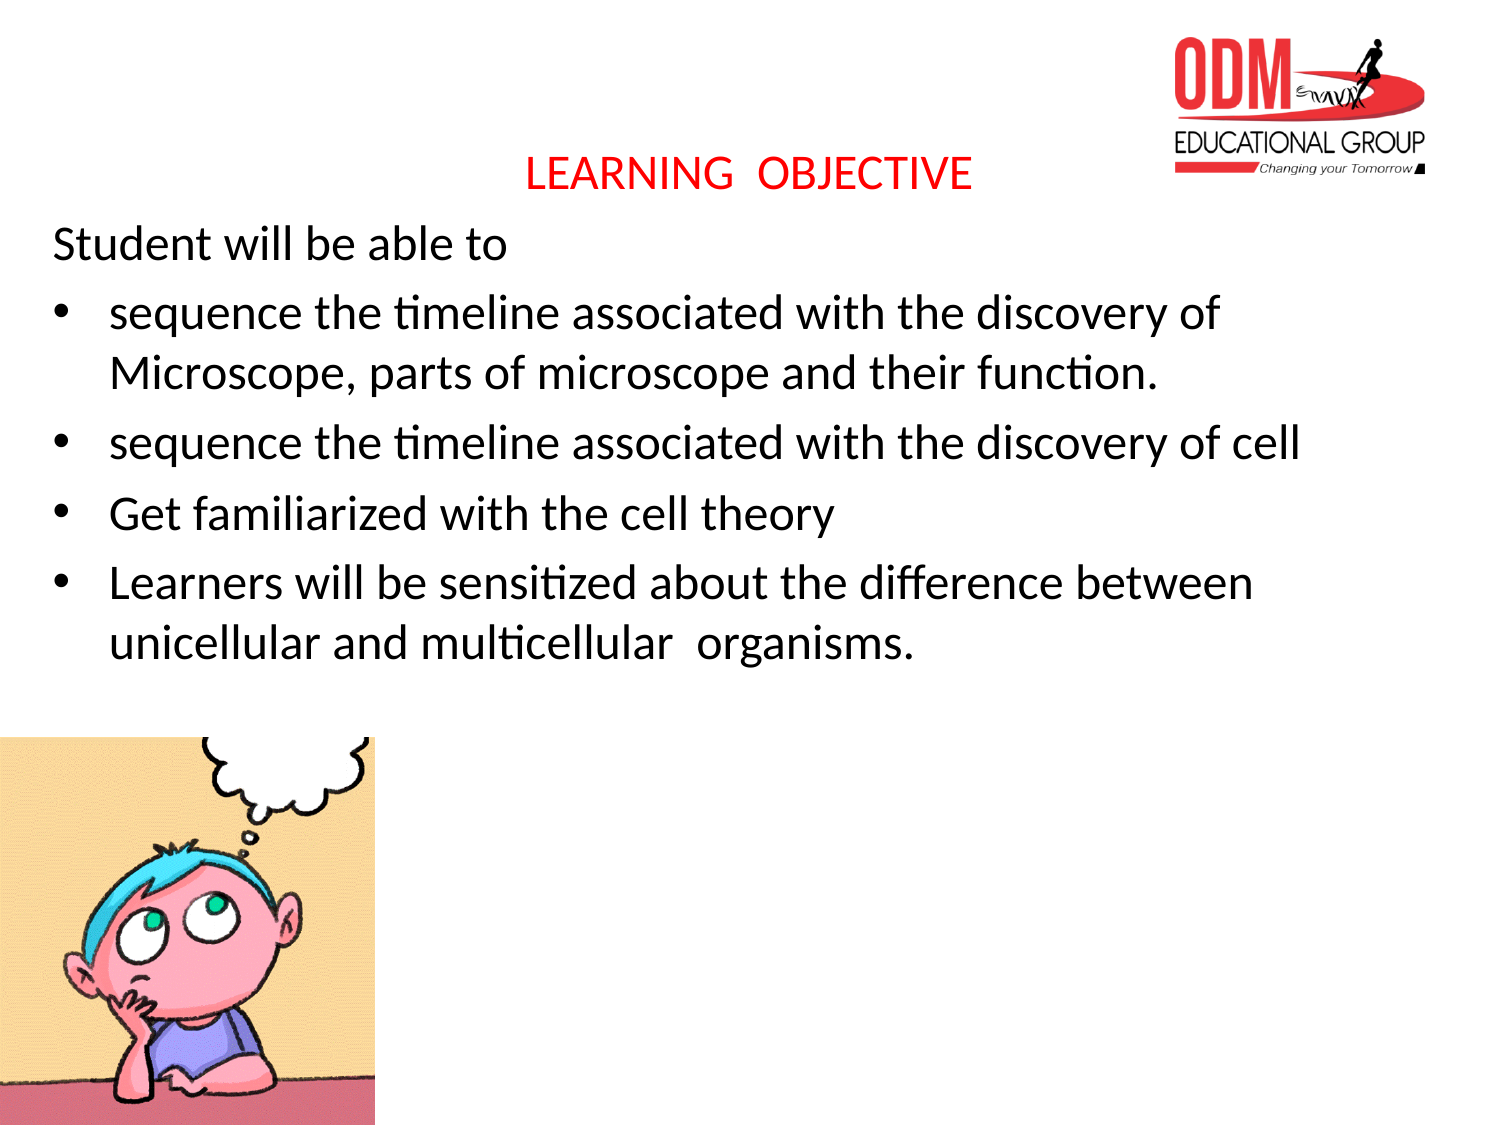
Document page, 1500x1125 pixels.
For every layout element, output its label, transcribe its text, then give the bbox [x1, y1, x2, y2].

list LEARNING OBJECTIVE Student will be able to sequence the timeline associated with the discovery of Microscope, parts of microscope and their function. sequence the timeline associated with the discovery of cell Get familiarized with the cell theory Learners will be sensitized about the difference between unicellular and multicellular organisms. [37, 62, 1425, 1005]
picture [0, 737, 376, 1125]
picture [1174, 37, 1426, 175]
